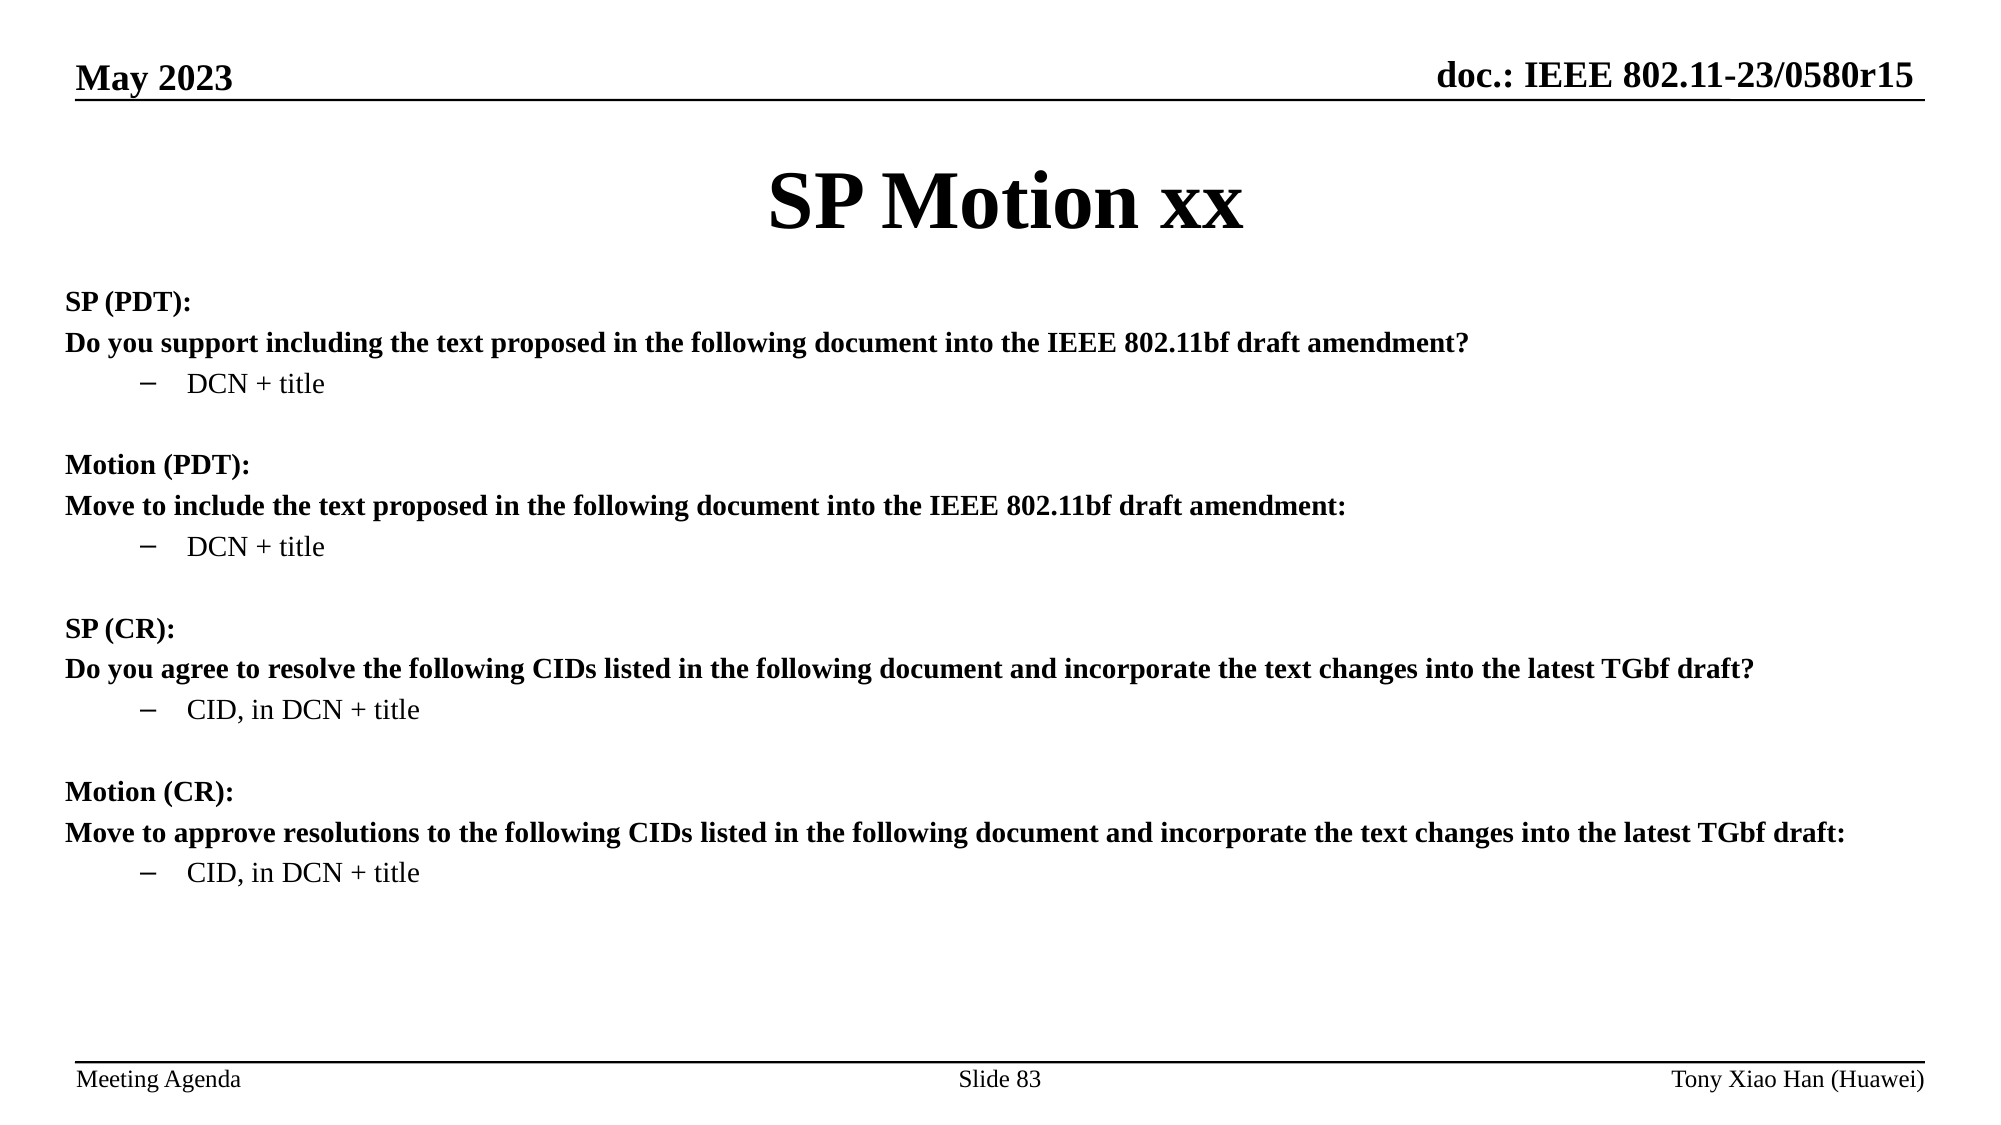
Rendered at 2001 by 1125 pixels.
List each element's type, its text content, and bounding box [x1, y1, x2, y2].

text_box SP Motion xx [368, 137, 1644, 274]
text_box SP (PDT): Do you support including the text proposed in the following document into the IEEE 802.11bf draft amendment? DCN + title Motion (PDT): Move to include the text proposed in the following document into the IEEE 802.11bf draft amendment: DCN + title SP (CR): Do you agree to resolve the following CIDs listed in the following document and incorporate the text changes into the latest TGbf draft? CID, in DCN + title Motion (CR): Move to approve resolutions to the following CIDs listed in the following document and incorporate the text changes into the latest TGbf draft: CID, in DCN + title [49, 274, 1938, 1025]
